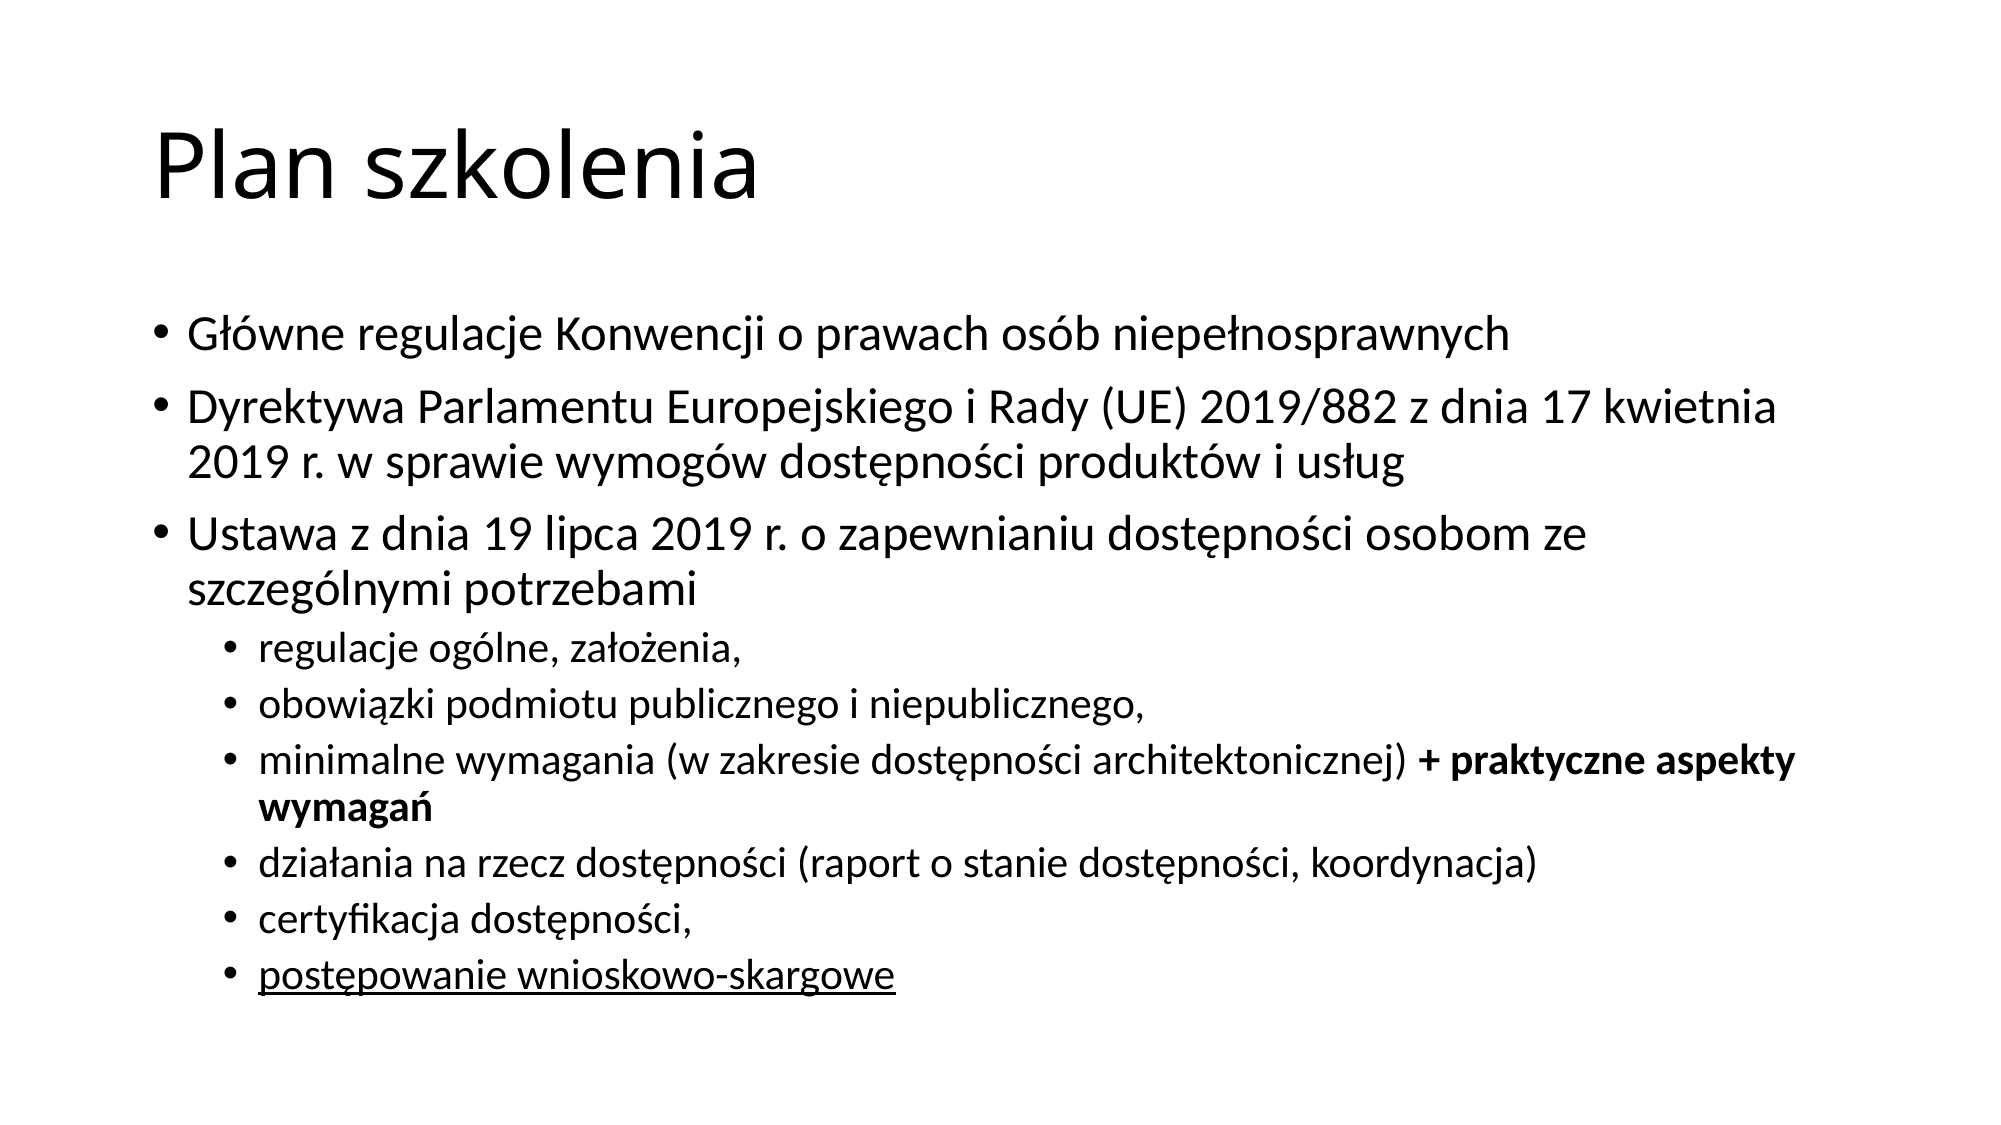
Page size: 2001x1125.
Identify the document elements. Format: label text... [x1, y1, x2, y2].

list Główne regulacje Konwencji o prawach osób niepełnosprawnych Dyrektywa Parlamentu Europejskiego i Rady (UE) 2019/882 z dnia 17 kwietnia 2019 r. w sprawie wymogów dostępności produktów i usług Ustawa z dnia 19 lipca 2019 r. o zapewnianiu dostępności osobom ze szczególnymi potrzebami regulacje ogólne, założenia, obowiązki podmiotu publicznego i niepublicznego, minimalne wymagania (w zakresie dostępności architektonicznej) + praktyczne aspekty wymagań działania na rzecz dostępności (raport o stanie dostępności, koordynacja) certyfikacja dostępności, postępowanie wnioskowo-skargowe [137, 299, 1863, 1014]
title Plan szkolenia [137, 59, 1863, 278]
